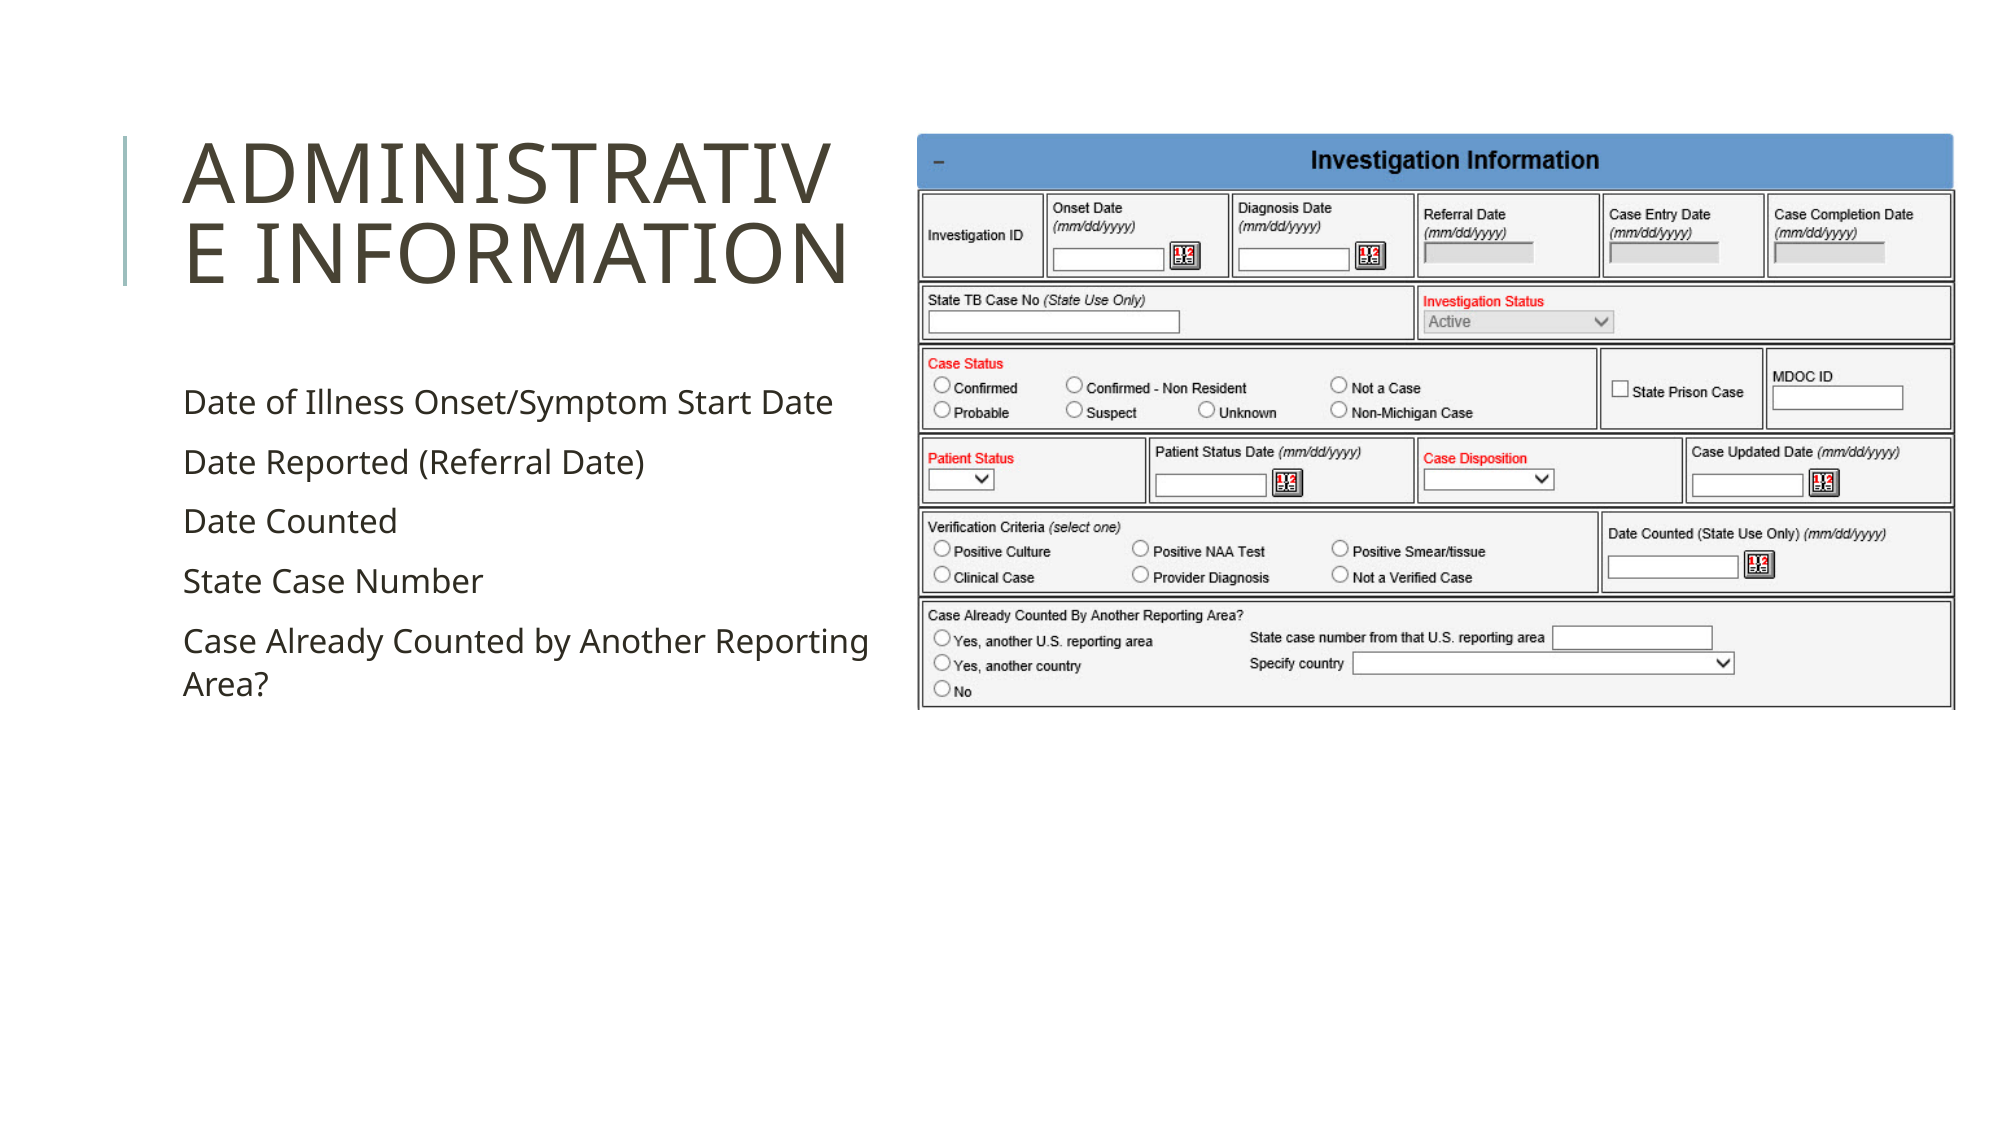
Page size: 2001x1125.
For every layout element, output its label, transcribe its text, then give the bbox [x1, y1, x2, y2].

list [916, 130, 1958, 711]
title Administrative information [168, 77, 888, 363]
list Date of Illness Onset/Symptom Start Date Date Reported (Referral Date) Date Counted State Case Number Case Already Counted by Another Reporting Area? [168, 370, 888, 988]
